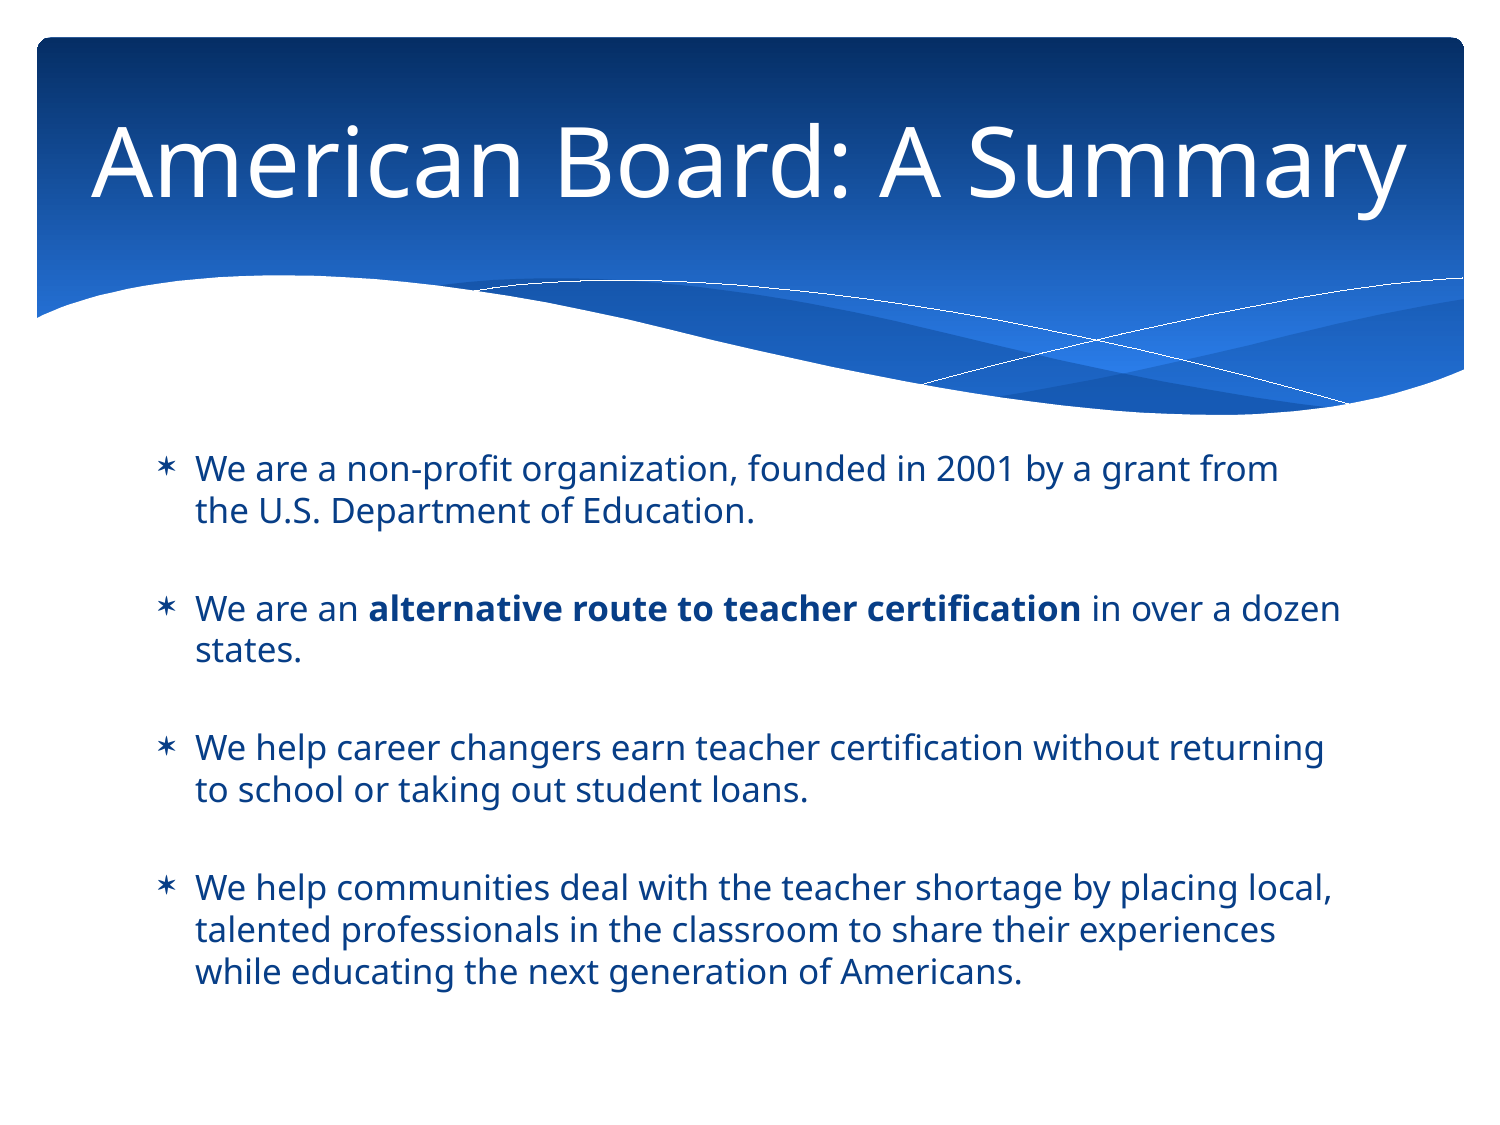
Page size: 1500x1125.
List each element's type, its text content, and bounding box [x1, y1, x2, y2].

title American Board: A Summary [75, 55, 1425, 261]
list We are a non-profit organization, founded in 2001 by a grant from the U.S. Department of Education. We are an alternative route to teacher certification in over a dozen states. We help career changers earn teacher certification without returning to school or taking out student loans. We help communities deal with the teacher shortage by placing local, talented professionals in the classroom to share their experiences while educating the next generation of Americans. [143, 438, 1359, 1005]
